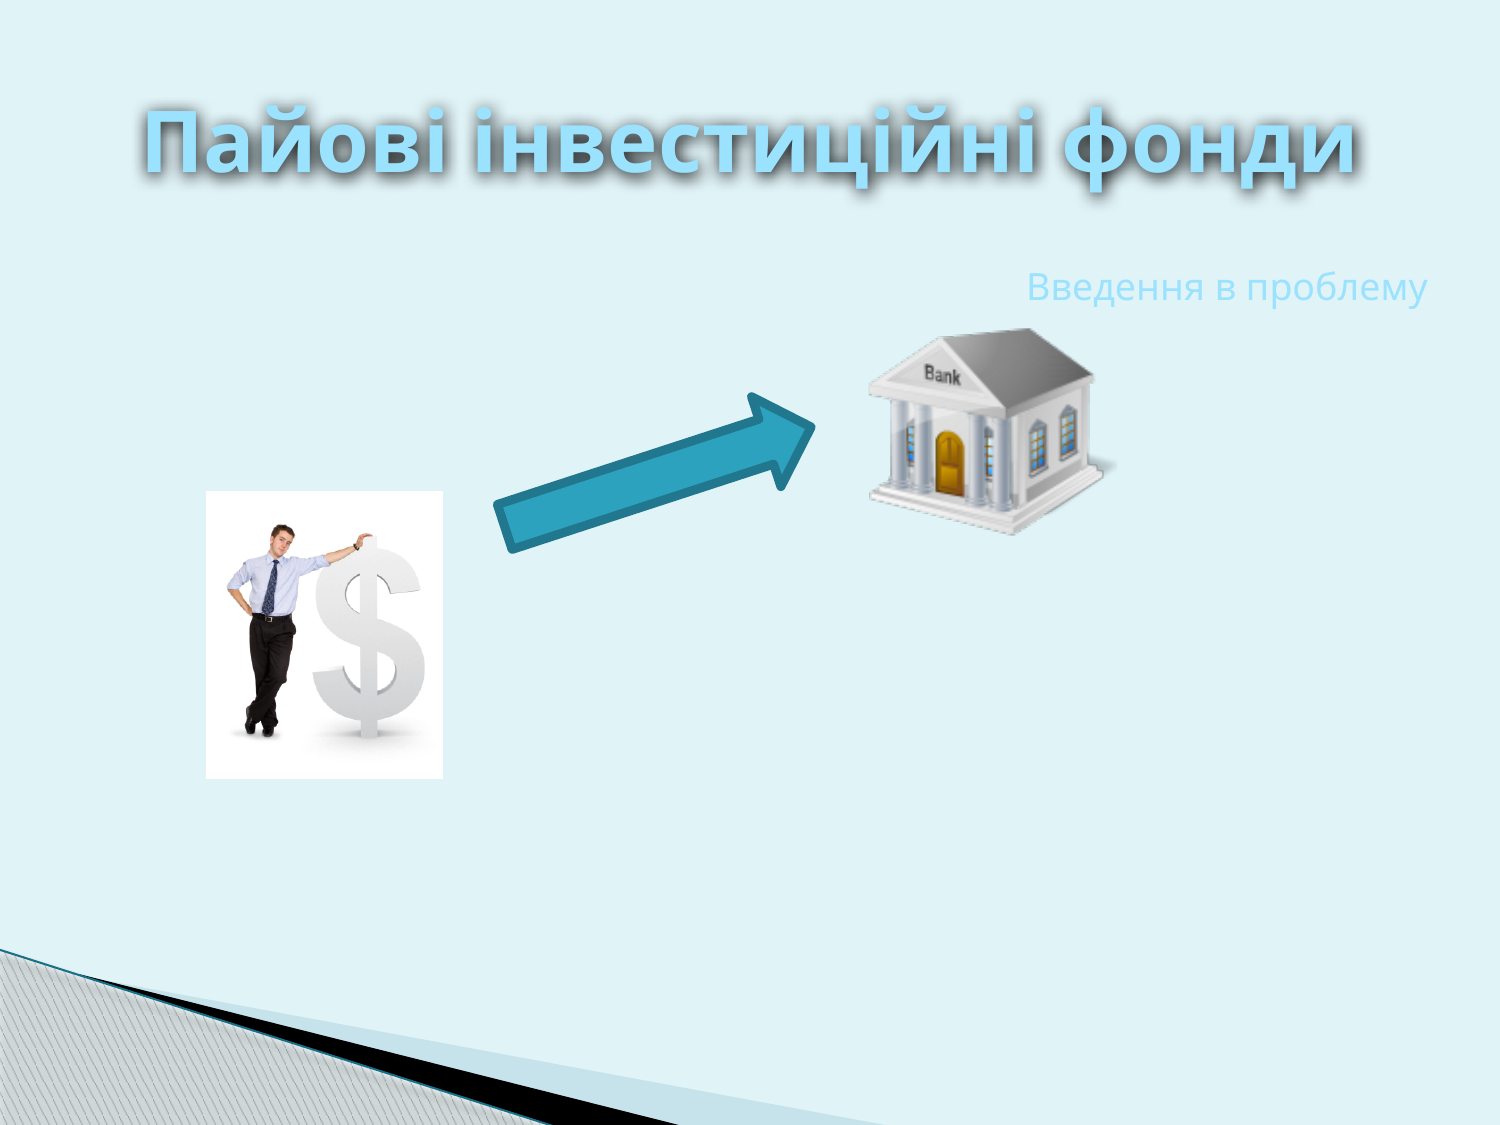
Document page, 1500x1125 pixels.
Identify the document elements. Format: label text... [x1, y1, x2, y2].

title Пайові інвестиційні фонди [75, 45, 1425, 233]
text_box [493, 392, 816, 554]
text_box Введення в проблему [1011, 255, 1444, 315]
picture [206, 491, 444, 780]
picture [867, 302, 1117, 551]
